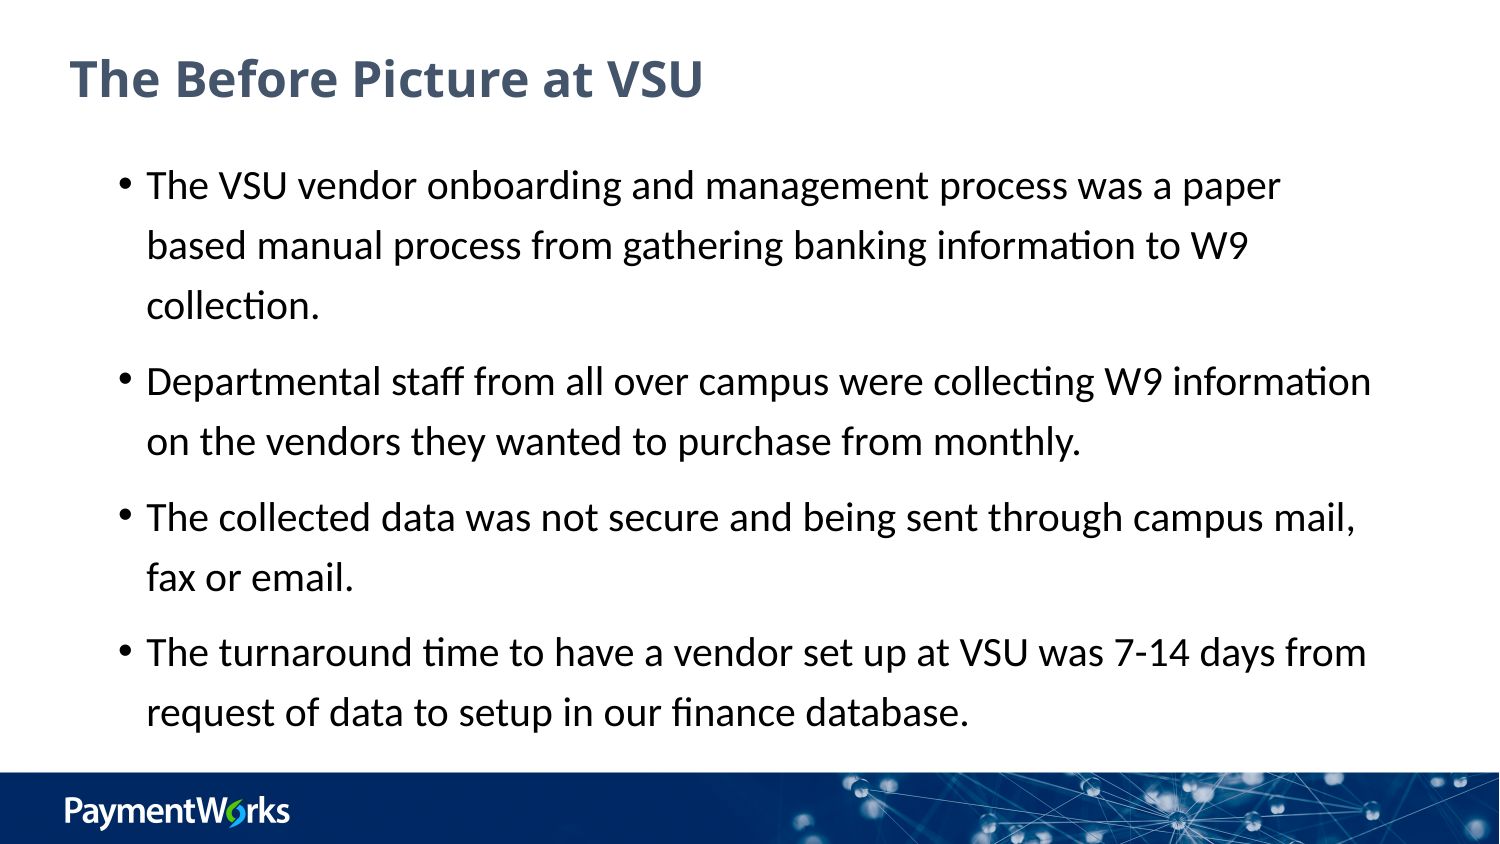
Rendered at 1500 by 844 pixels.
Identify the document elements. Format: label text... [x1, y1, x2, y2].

list The VSU vendor onboarding and management process was a paper based manual process from gathering banking information to W9 collection. Departmental staff from all over campus were collecting W9 information on the vendors they wanted to purchase from monthly. The collected data was not secure and being sent through campus mail, fax or email. The turnaround time to have a vendor set up at VSU was 7-14 days from request of data to setup in our finance database. [103, 140, 1397, 758]
title The Before Picture at VSU [55, 44, 1349, 118]
picture [0, 0, 1499, 844]
